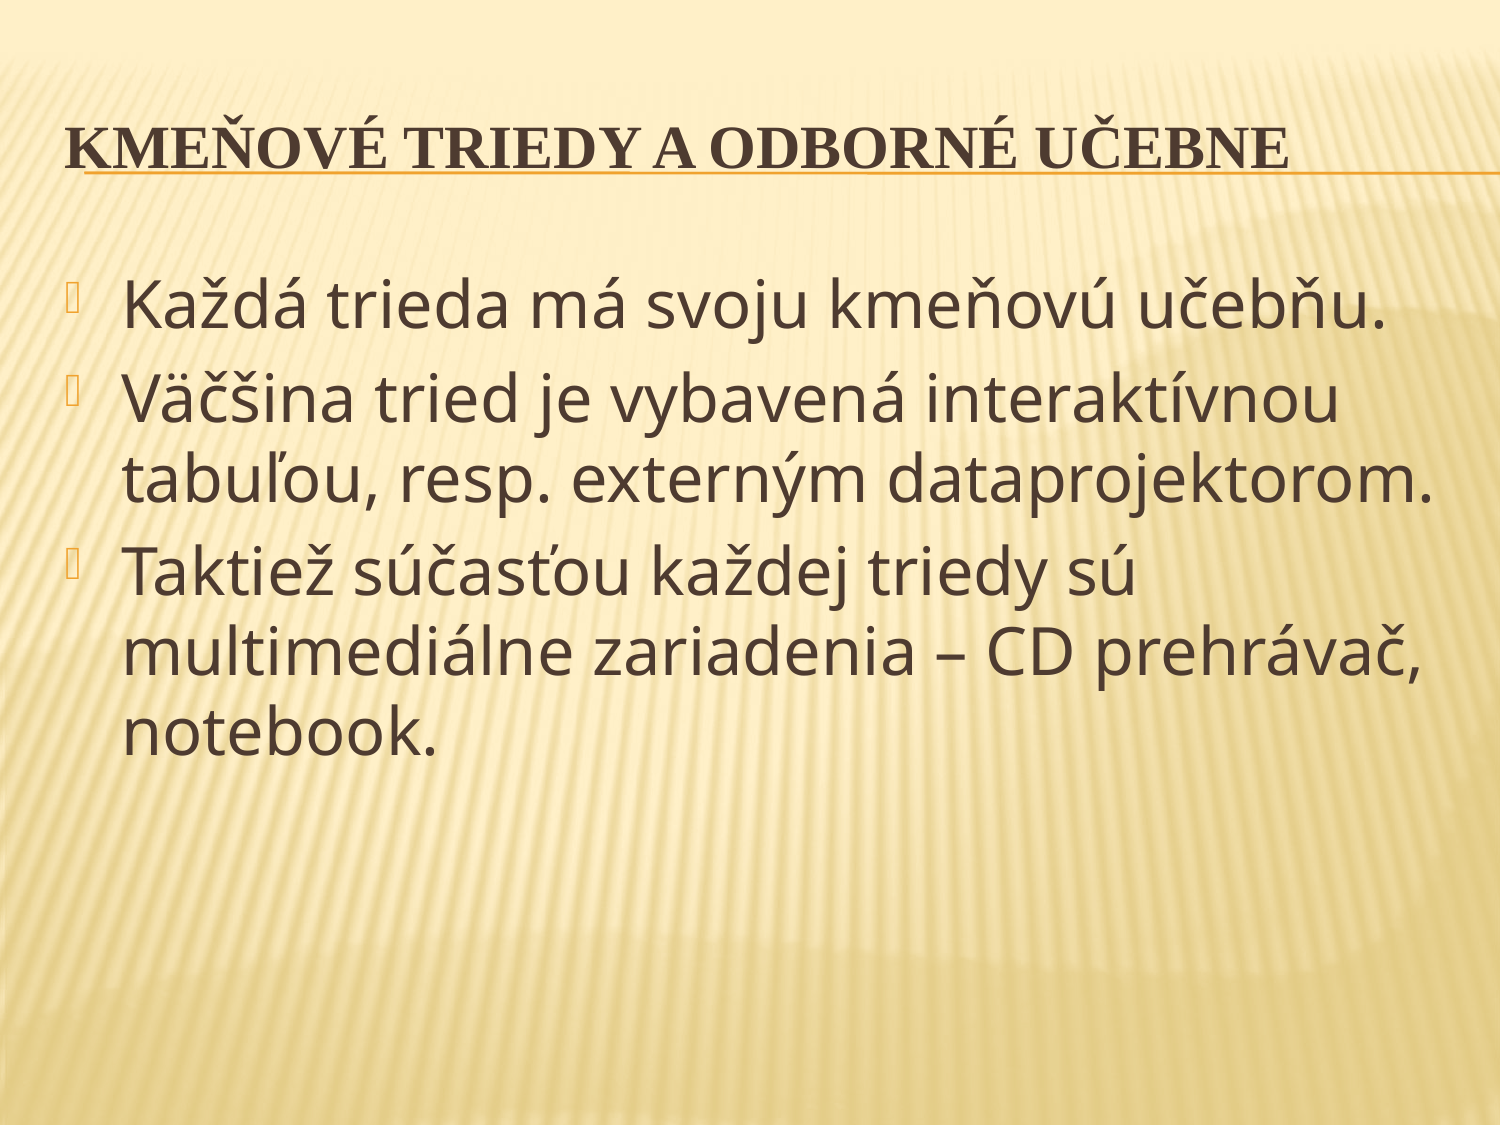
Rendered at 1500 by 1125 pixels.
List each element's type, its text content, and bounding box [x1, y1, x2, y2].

title Kmeňové triedy a odborné učebne [50, 75, 1475, 213]
list Každá trieda má svoju kmeňovú učebňu. Väčšina tried je vybavená interaktívnou tabuľou, resp. externým dataprojektorom. Taktiež súčasťou každej triedy sú multimediálne zariadenia – CD prehrávač, notebook. [50, 254, 1475, 998]
